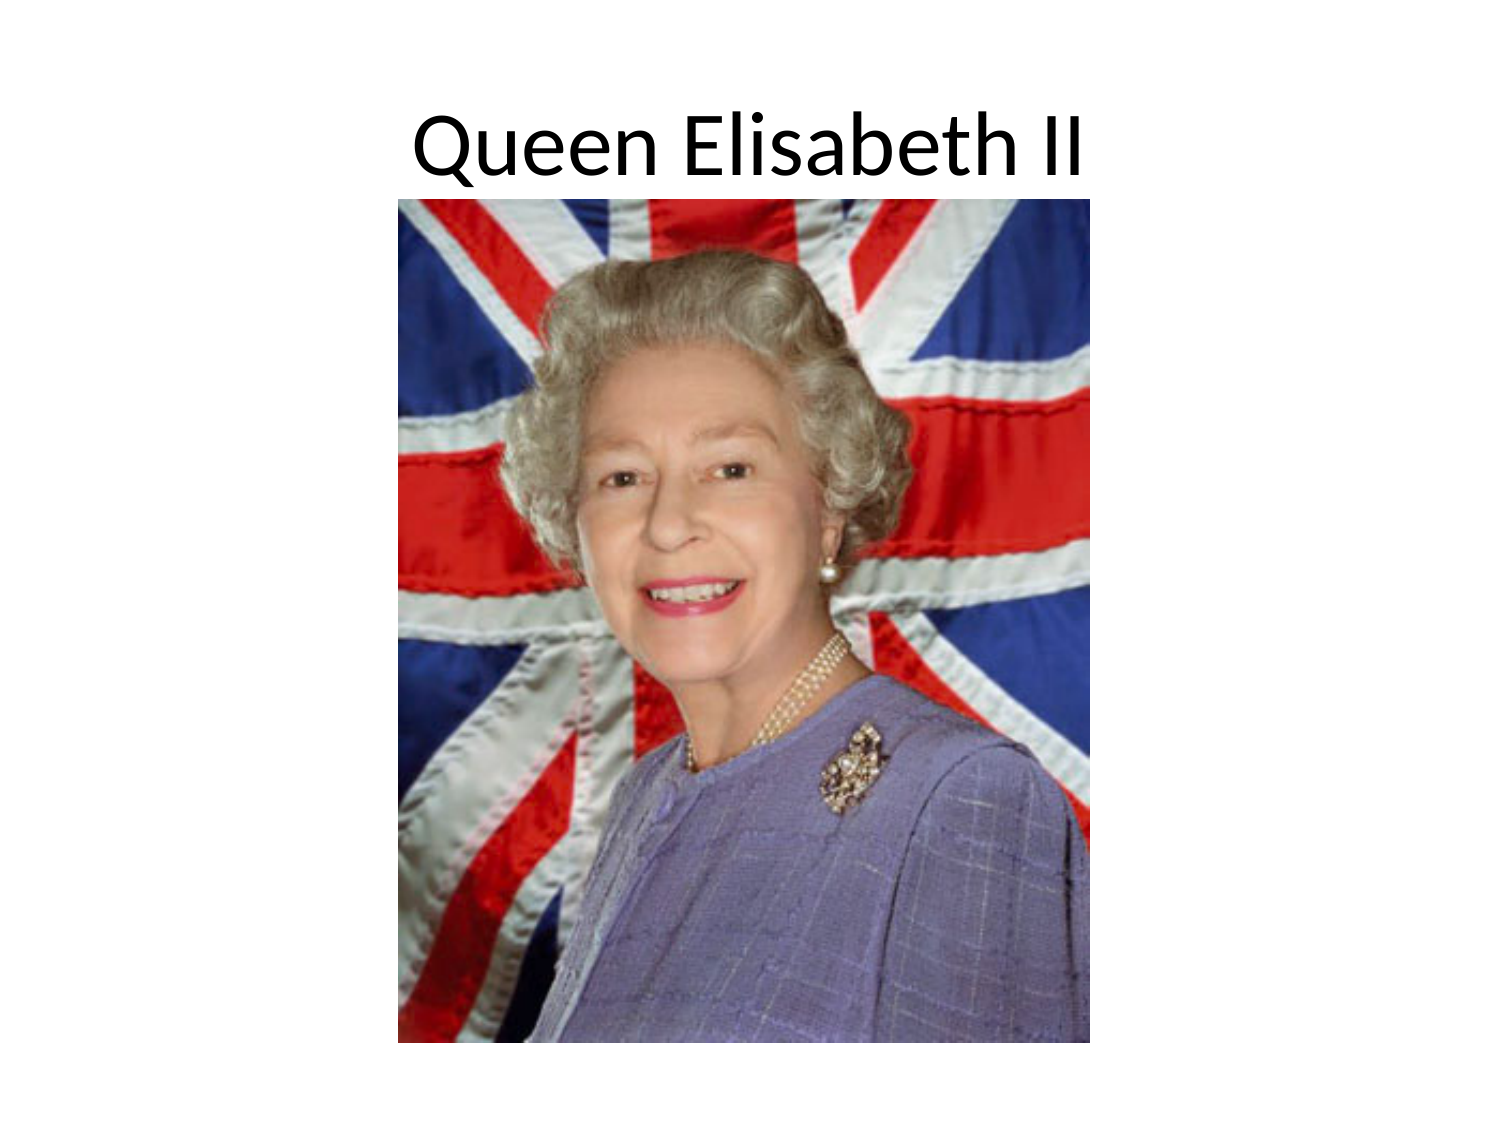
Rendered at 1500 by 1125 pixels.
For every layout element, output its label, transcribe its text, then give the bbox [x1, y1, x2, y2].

picture [398, 198, 1091, 1044]
title Queen Elisabeth II [75, 45, 1425, 233]
